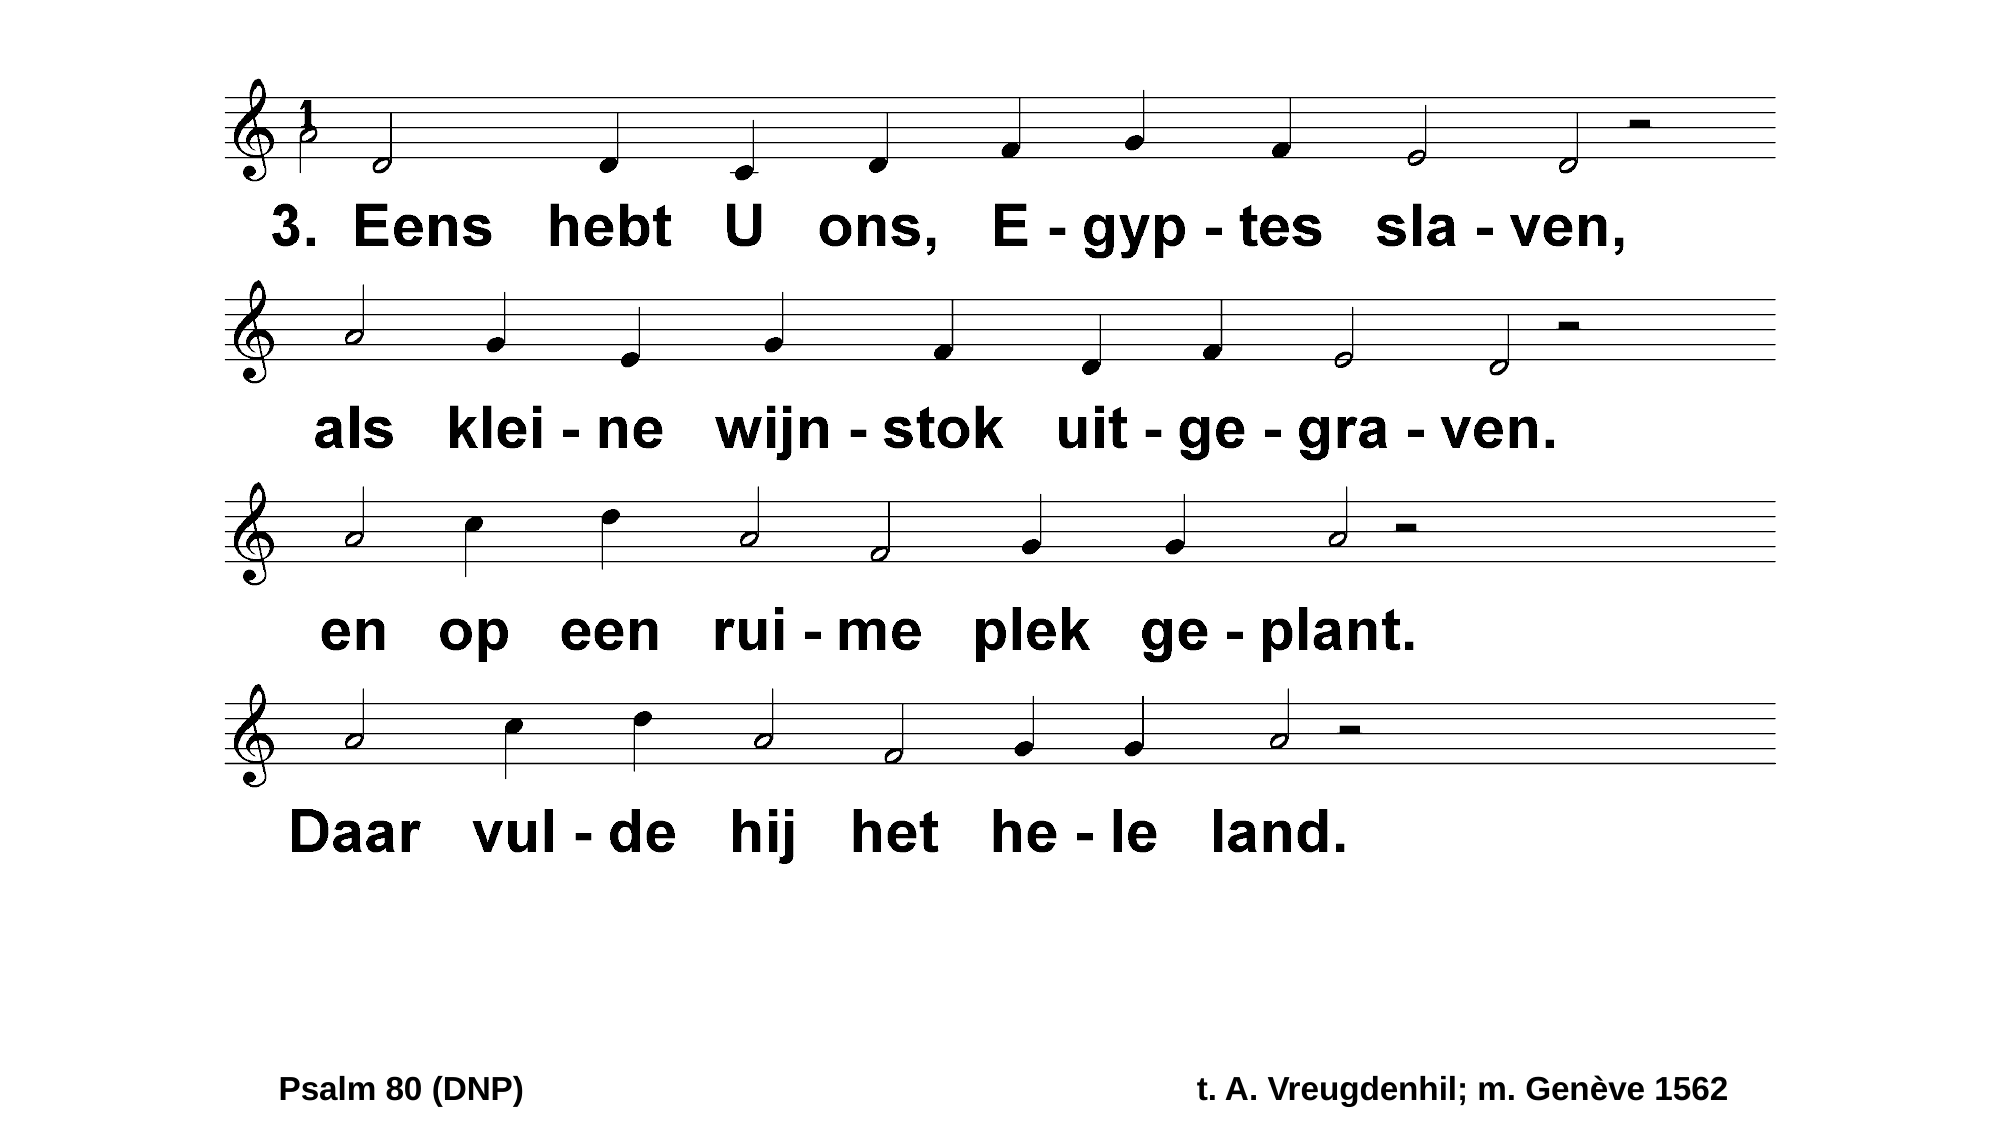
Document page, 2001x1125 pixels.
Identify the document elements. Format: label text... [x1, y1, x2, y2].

text_box Psalm 80 (DNP) t. A. Vreugdenhil; m. Genève 1562 [263, 1059, 1745, 1115]
picture [208, 62, 1792, 880]
